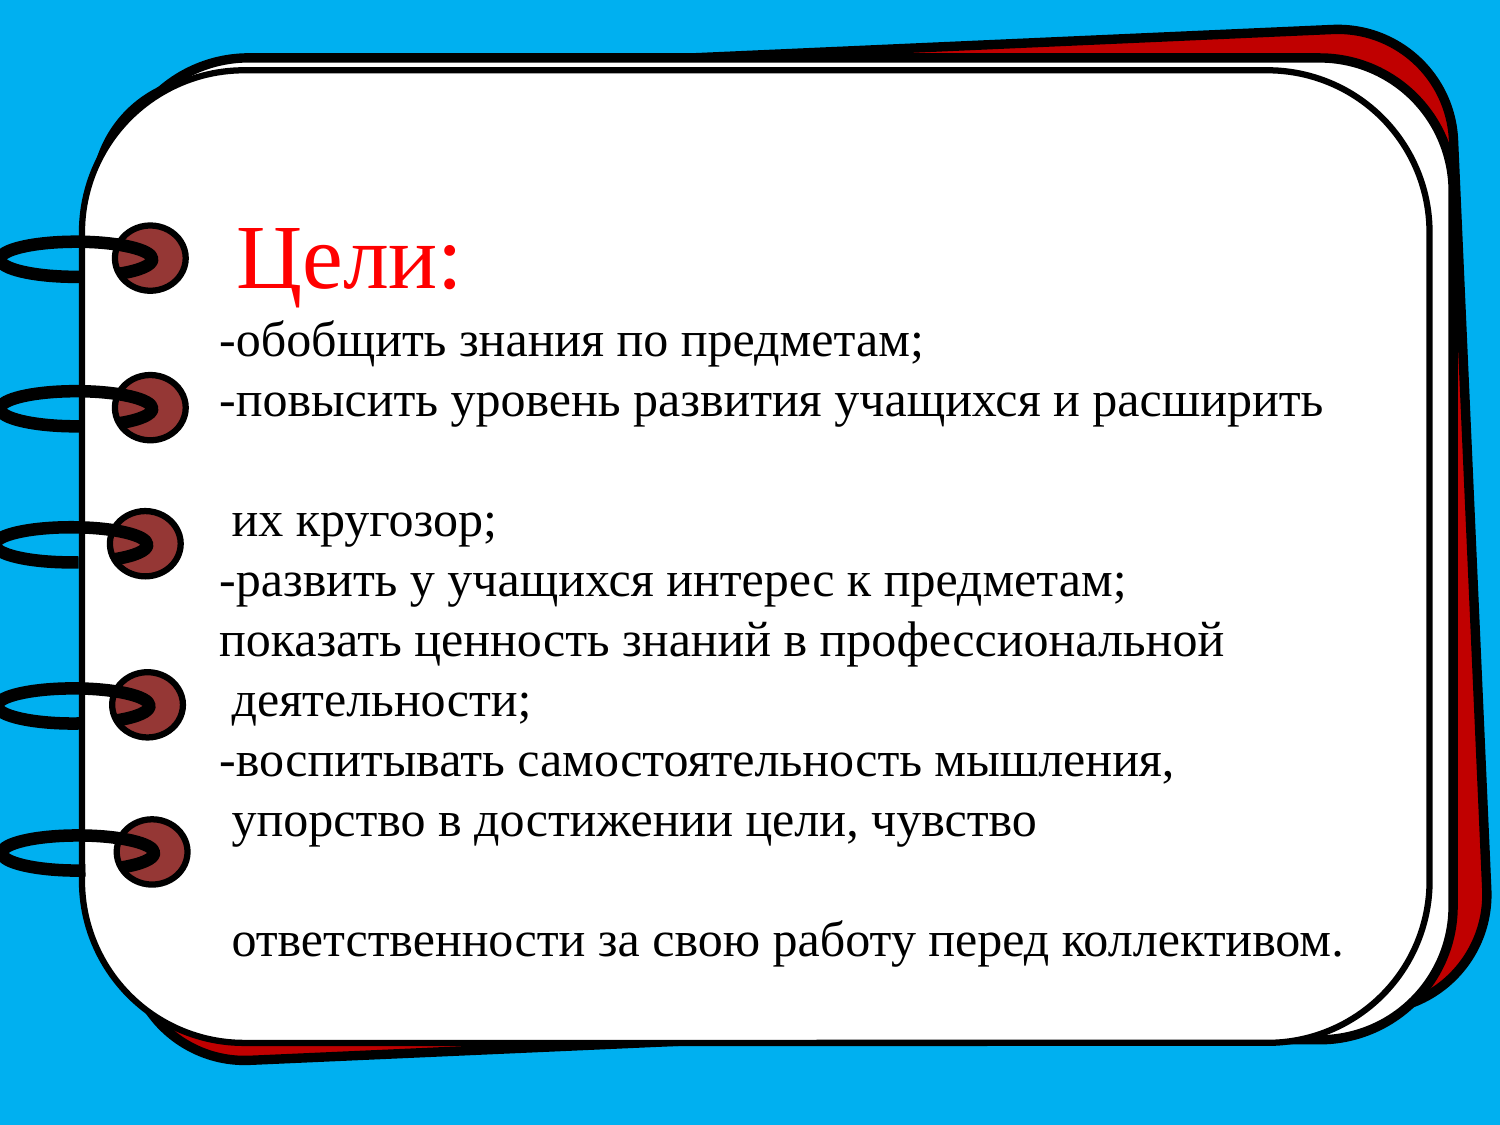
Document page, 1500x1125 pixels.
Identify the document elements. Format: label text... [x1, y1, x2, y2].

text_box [0, 510, 181, 577]
text_box Цели: -обобщить знания по предметам; -повысить уровень развития учащихся и расширить их кругозор; -развить у учащихся интерес к предметам; показать ценность знаний в профессиональной деятельности; -воспитывать самостоятельность мышления, упорство в достижении цели, чувство ответственности за свою работу перед коллективом. [79, 68, 1432, 1046]
text_box [711, 29, 1487, 1003]
text_box [163, 57, 1454, 1040]
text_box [0, 225, 186, 291]
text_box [1, 818, 188, 885]
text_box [0, 671, 184, 738]
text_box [0, 374, 186, 441]
picture [103, 26, 1490, 1043]
text_box [157, 1021, 596, 1061]
picture [151, 1017, 661, 1064]
